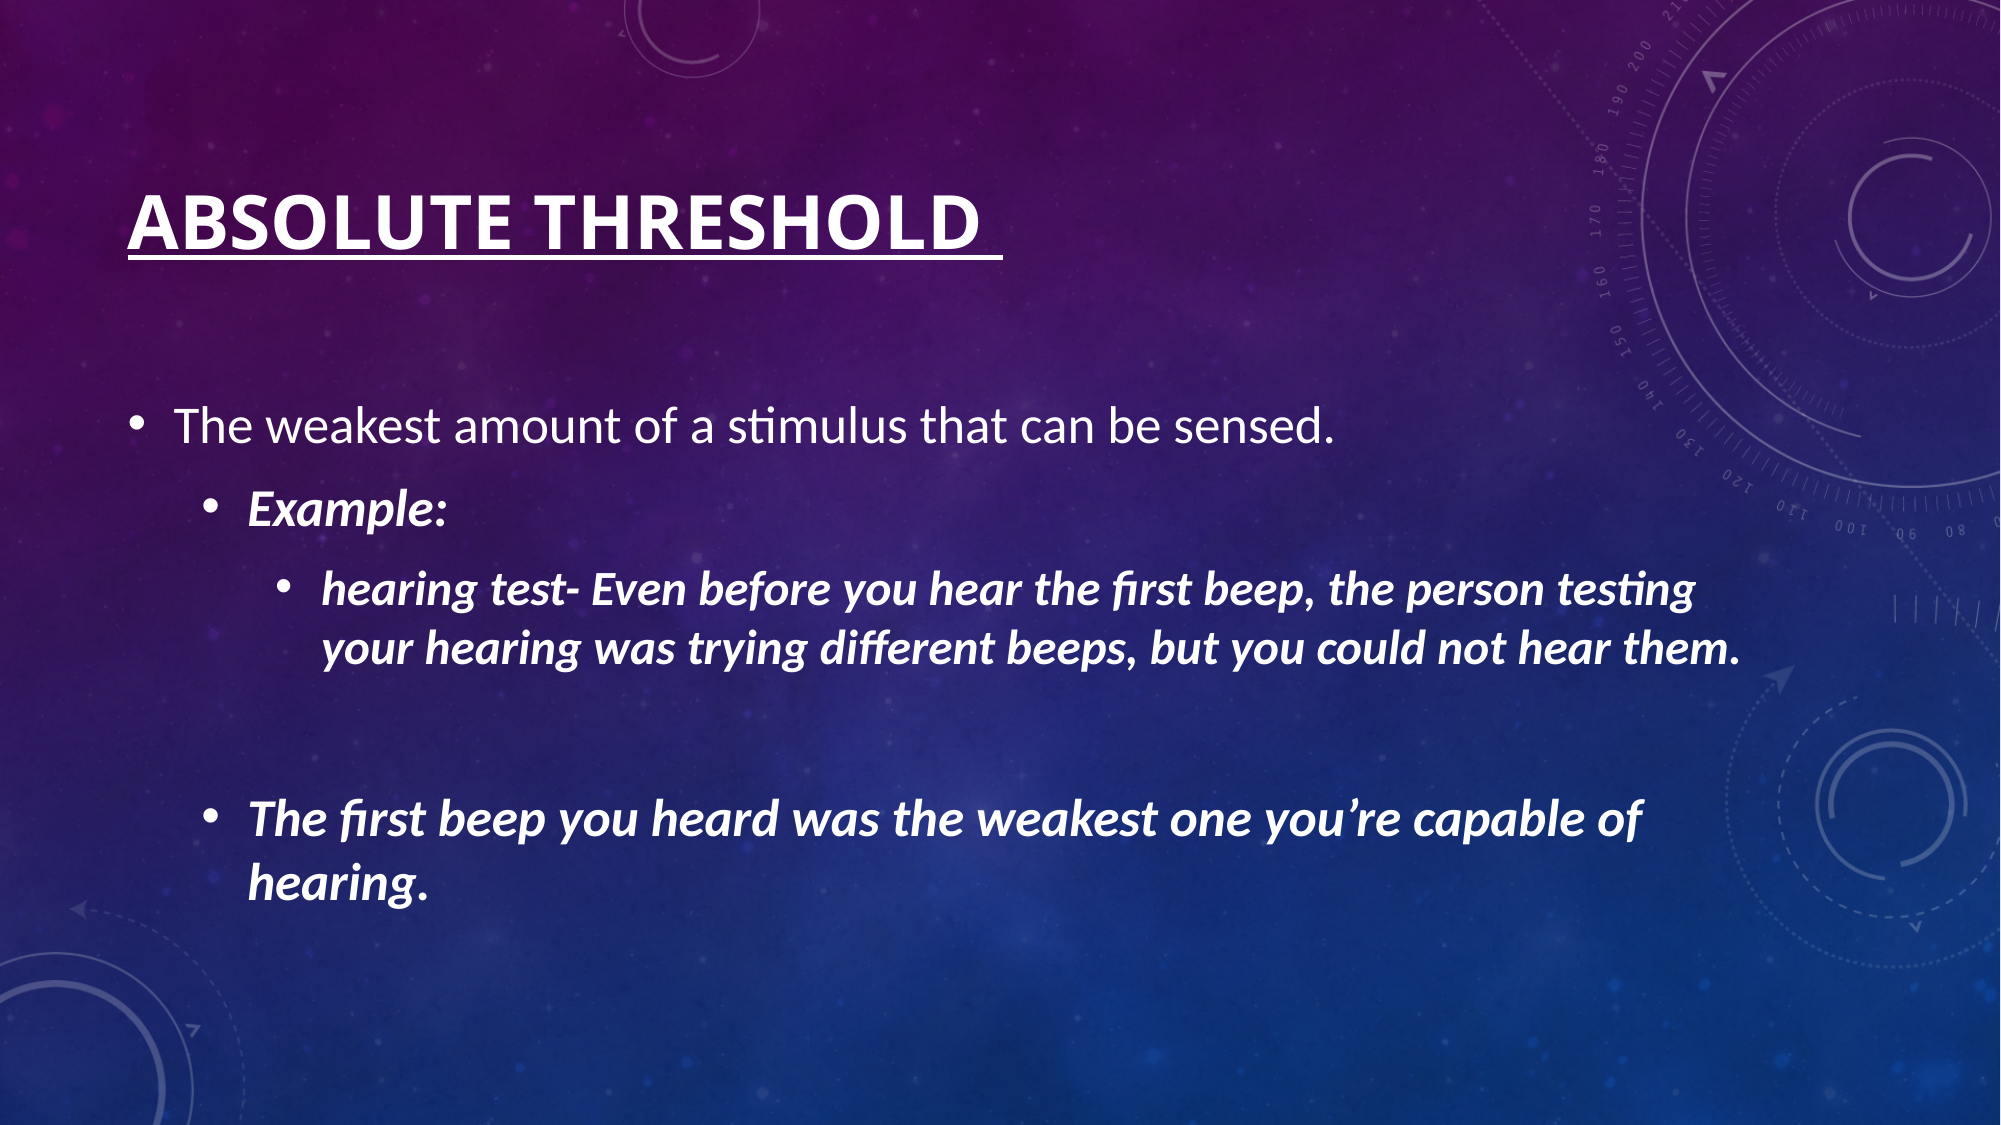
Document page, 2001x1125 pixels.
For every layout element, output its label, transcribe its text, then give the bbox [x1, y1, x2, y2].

picture [0, 0, 2001, 1125]
list The weakest amount of a stimulus that can be sensed. Example: hearing test- Even before you hear the first beep, the person testing your hearing was trying different beeps, but you could not hear them. The first beep you heard was the weakest one you’re capable of hearing. [112, 351, 1775, 950]
title Absolute threshold [112, 99, 1775, 339]
